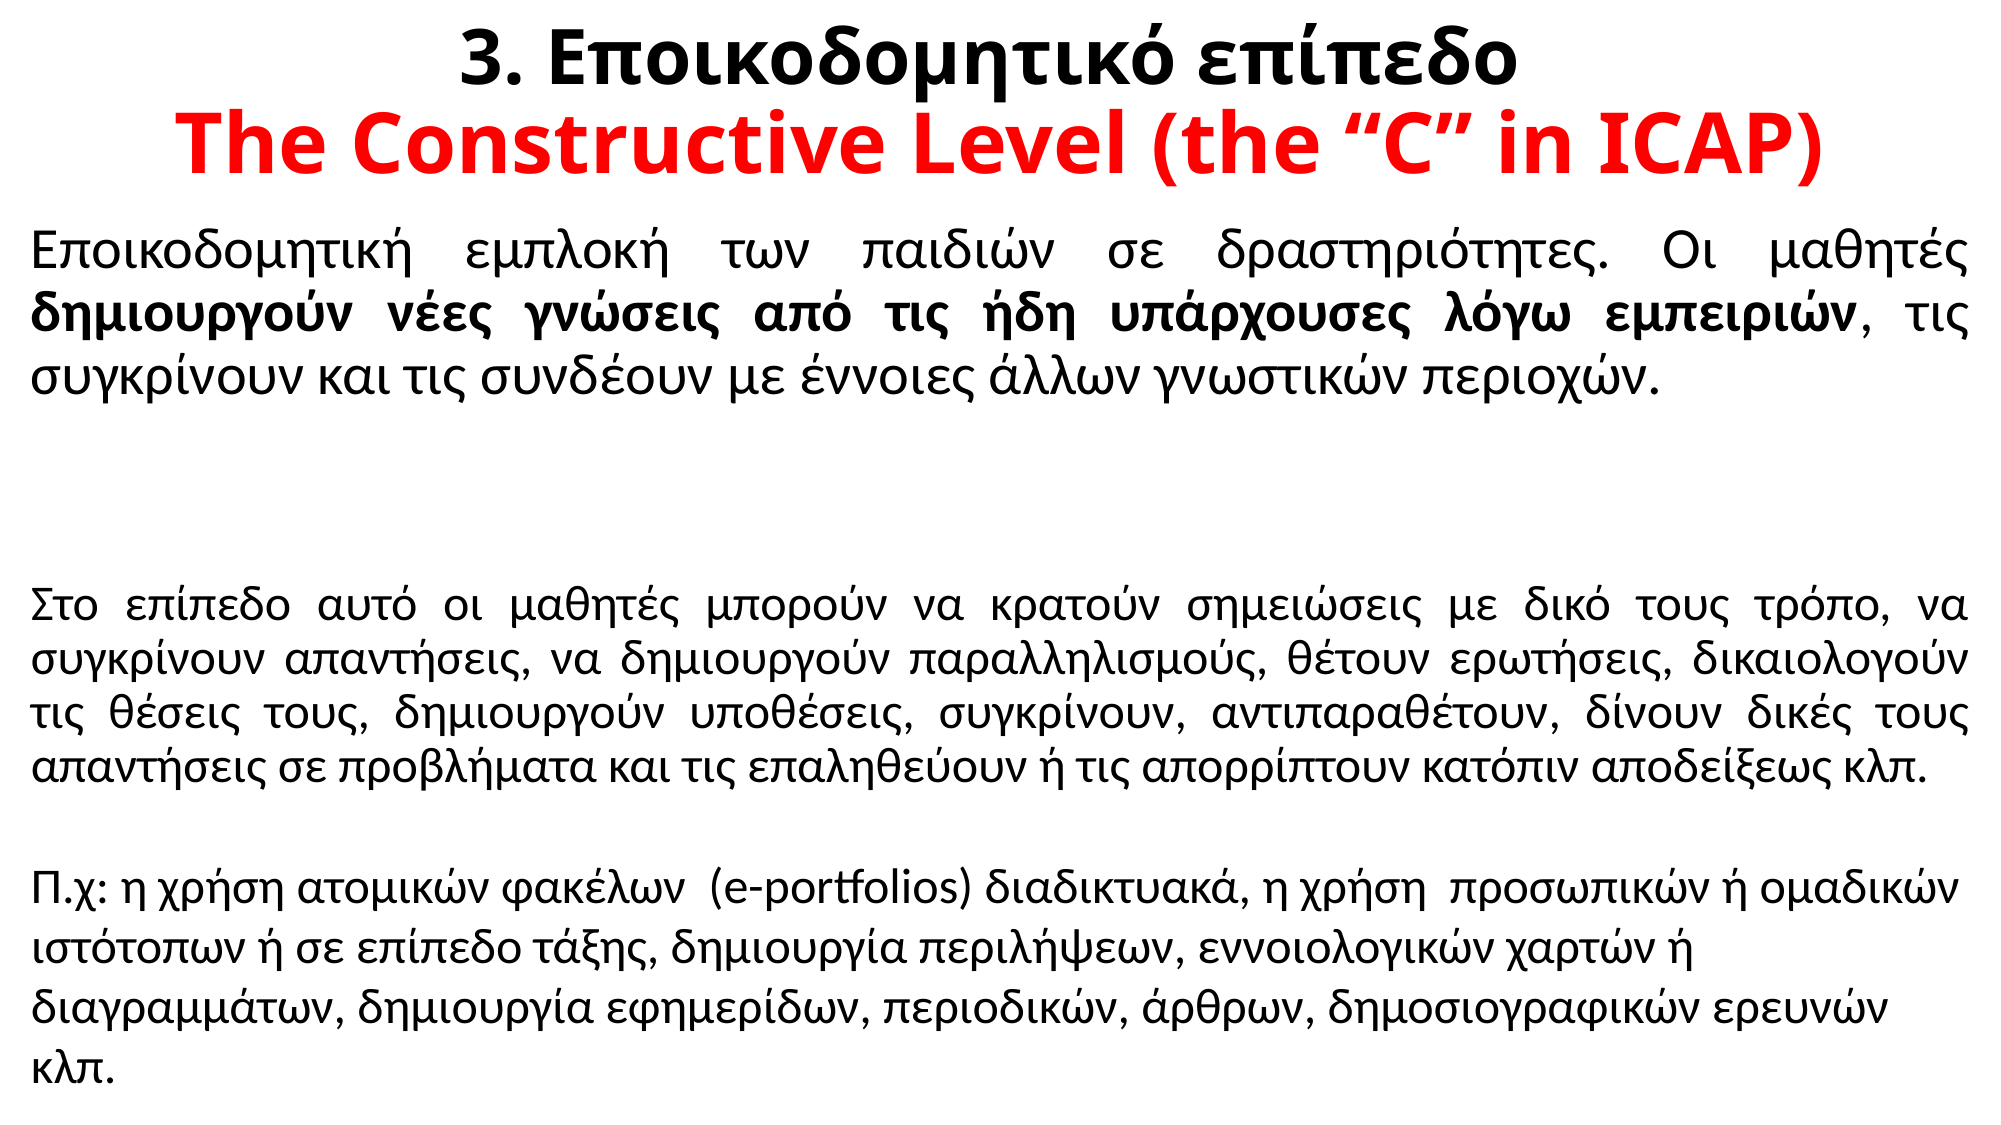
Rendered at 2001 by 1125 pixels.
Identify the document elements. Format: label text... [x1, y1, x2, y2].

title 3. Εποικοδομητικό επίπεδο The Constructive Level (the “C” in ICAP) [137, 0, 1863, 210]
list Εποικοδομητική εμπλοκή των παιδιών σε δραστηριότητες. Οι μαθητές δημιουργούν νέες γνώσεις από τις ήδη υπάρχουσες λόγω εμπειριών, τις συγκρίνουν και τις συνδέουν με έννοιες άλλων γνωστικών περιοχών. Στο επίπεδο αυτό οι μαθητές μπορούν να κρατούν σημειώσεις με δικό τους τρόπο, να συγκρίνουν απαντήσεις, να δημιουργούν παραλληλισμούς, θέτουν ερωτήσεις, δικαιολογούν τις θέσεις τους, δημιουργούν υποθέσεις, συγκρίνουν, αντιπαραθέτουν, δίνουν δικές τους απαντήσεις σε προβλήματα και τις επαληθεύουν ή τις απορρίπτουν κατόπιν αποδείξεως κλπ. Π.χ: η χρήση ατομικών φακέλων (e-portfolios) διαδικτυακά, η χρήση προσωπικών ή ομαδικών ιστότοπων ή σε επίπεδο τάξης, δημιουργία περιλήψεων, εννοιολογικών χαρτών ή διαγραμμάτων, δημιουργία εφημερίδων, περιοδικών, άρθρων, δημοσιογραφικών ερευνών κλπ. [15, 210, 1985, 1125]
